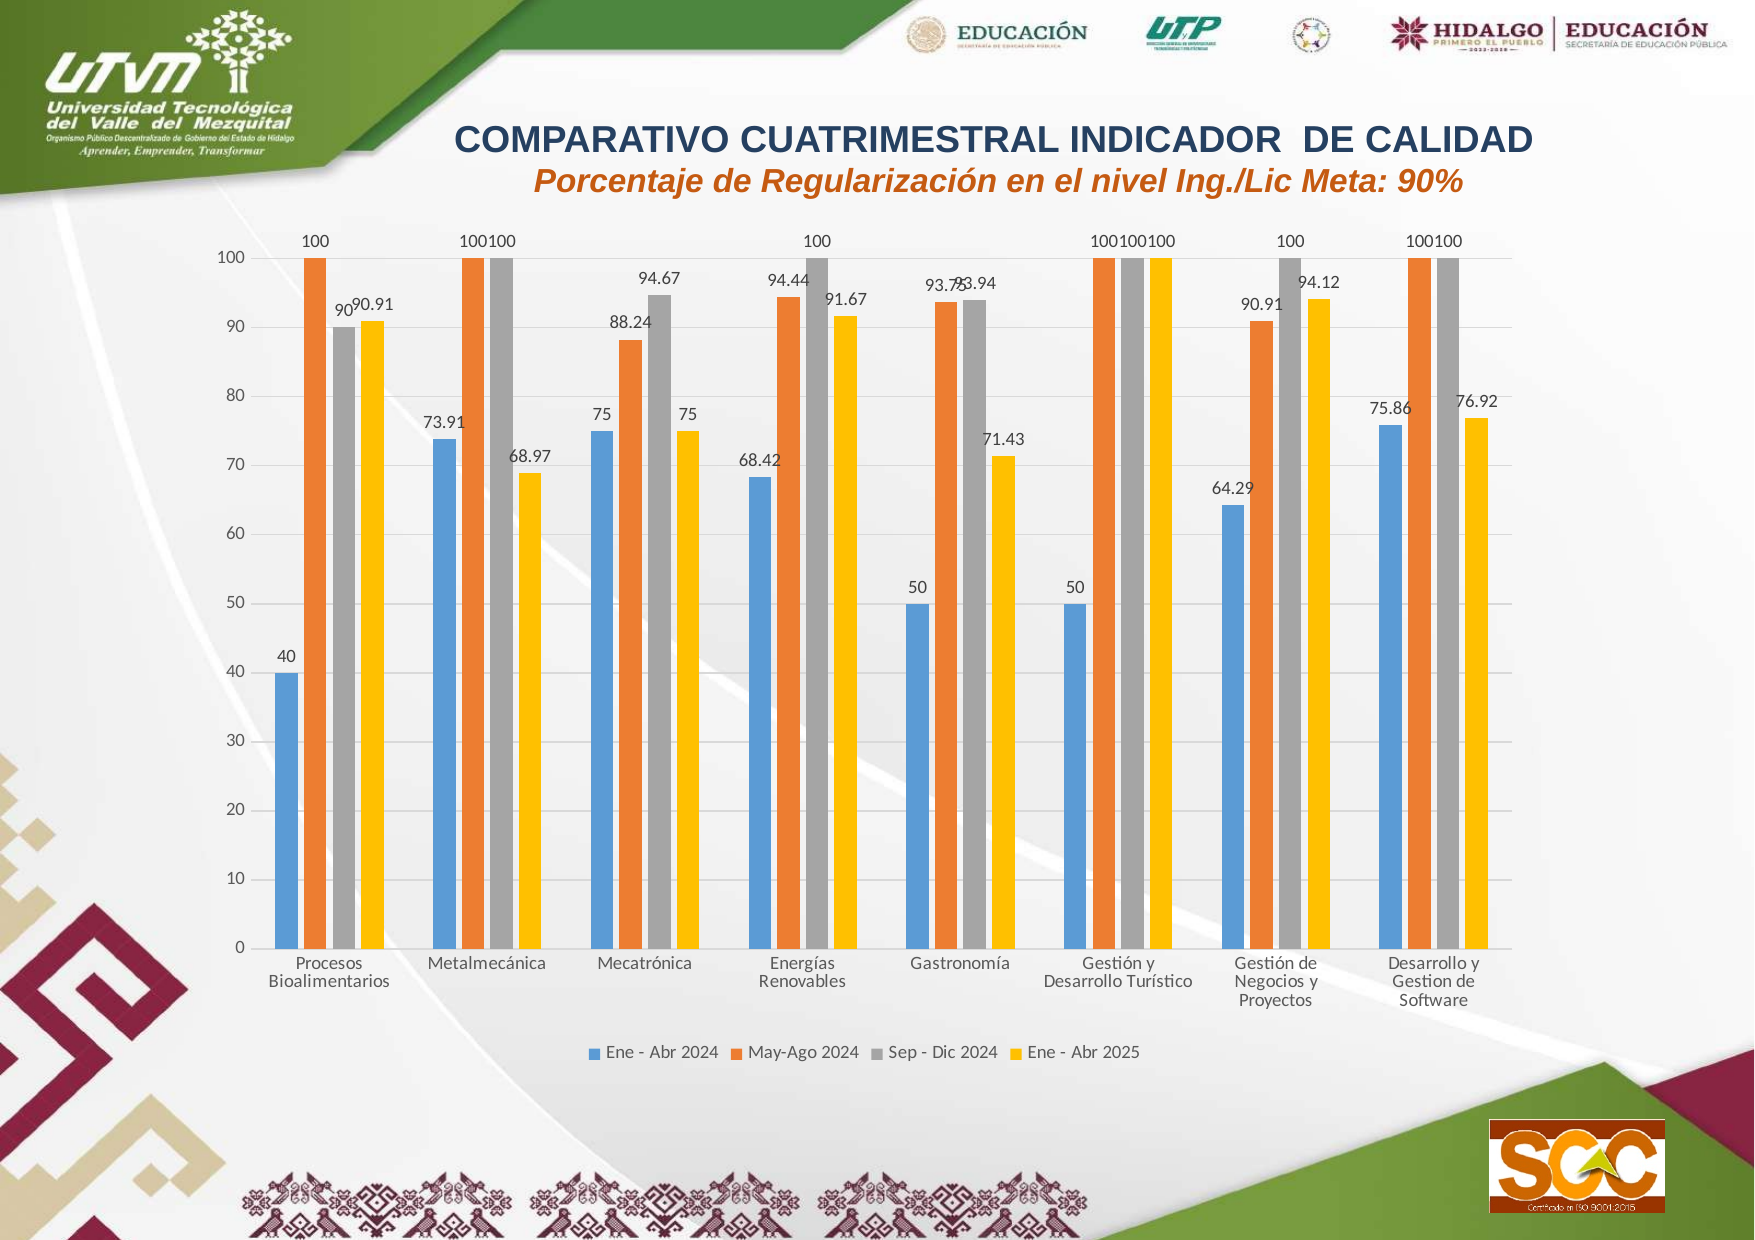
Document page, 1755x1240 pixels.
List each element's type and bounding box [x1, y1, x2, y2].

picture [0, 0, 1755, 1240]
chart [189, 231, 1540, 1070]
